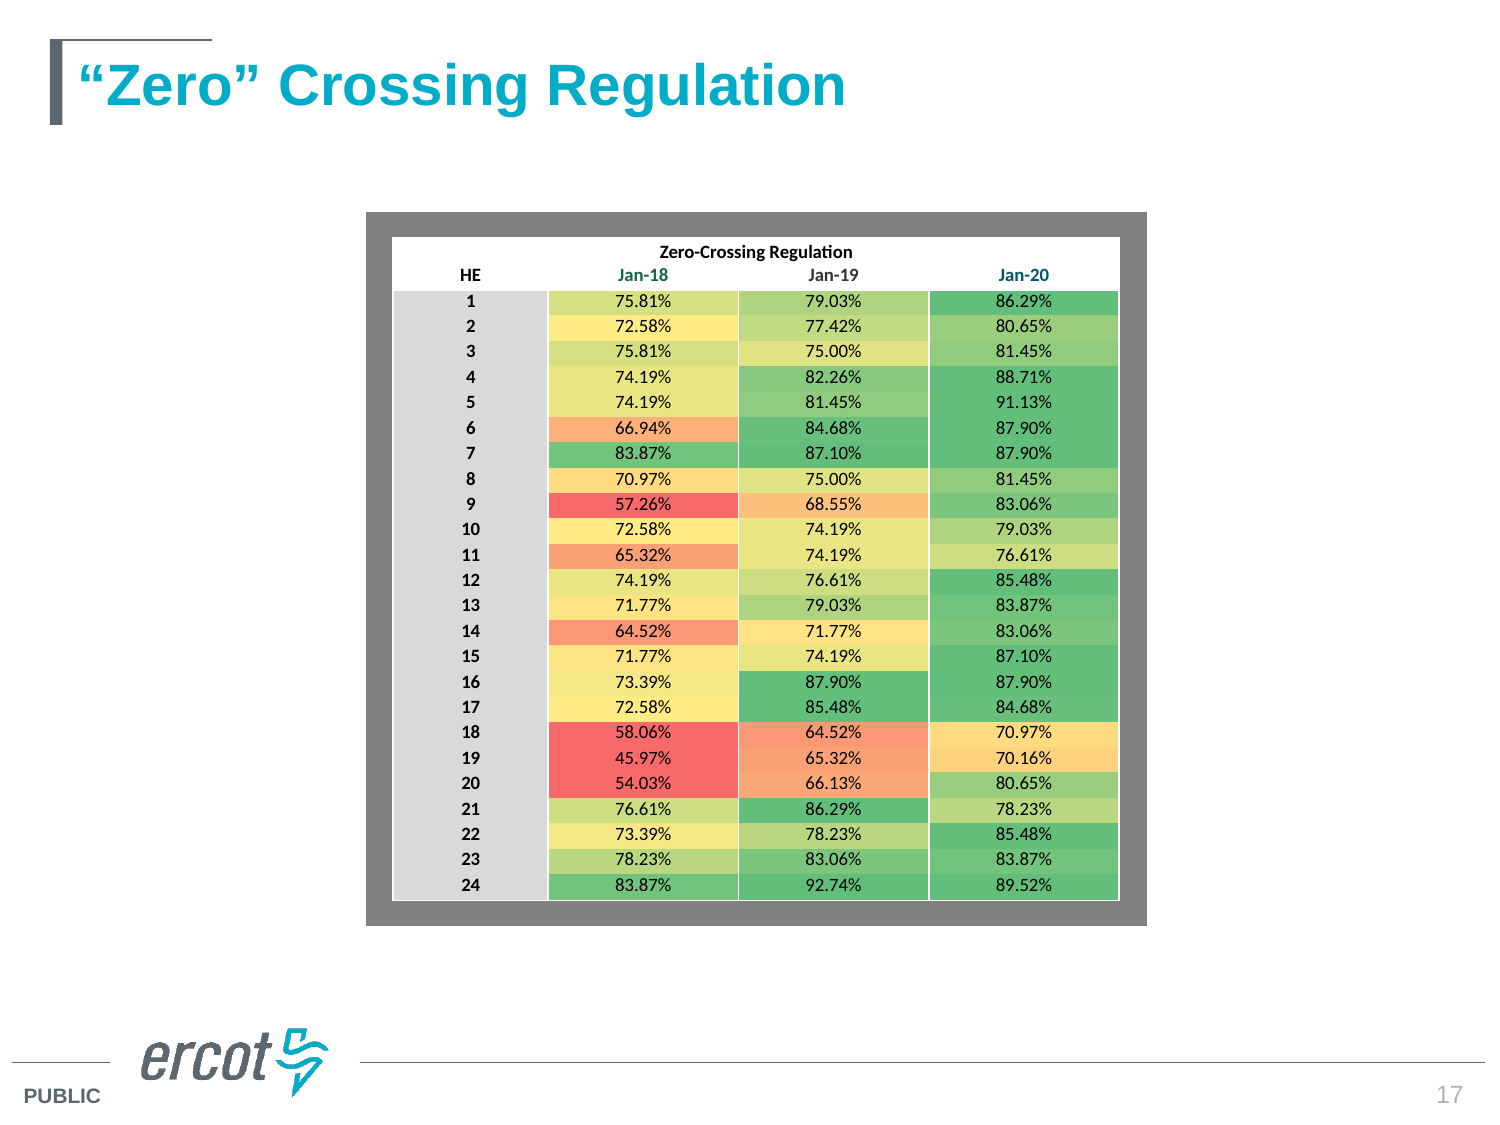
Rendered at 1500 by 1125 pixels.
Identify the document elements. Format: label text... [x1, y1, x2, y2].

table_cell [1120, 391, 1147, 417]
table_cell 24 [394, 874, 547, 900]
table_cell [393, 901, 548, 926]
table_cell [366, 341, 392, 366]
table_header [929, 212, 1119, 237]
table_cell 78.23% [739, 823, 928, 849]
table_cell [366, 620, 392, 645]
table_cell 87.10% [739, 442, 928, 468]
table_header [548, 212, 738, 237]
table_cell [366, 722, 392, 747]
table_cell 83.06% [739, 849, 928, 874]
table_cell [366, 772, 392, 798]
table_cell [1120, 468, 1147, 493]
table_cell 88.71% [930, 366, 1118, 391]
table_cell 9 [394, 493, 547, 518]
table_cell [1120, 544, 1147, 569]
table_cell 71.77% [549, 595, 738, 620]
table_cell 65.32% [549, 544, 738, 569]
table_cell 75.00% [739, 341, 928, 366]
table_cell 14 [394, 620, 547, 645]
table_cell 83.87% [549, 442, 738, 468]
table_cell 23 [394, 849, 547, 874]
table_header [1119, 212, 1147, 238]
table_cell [366, 595, 392, 620]
table_cell [366, 823, 392, 849]
table_cell 18 [394, 722, 547, 747]
table_cell [1120, 366, 1147, 391]
table_cell 80.65% [930, 772, 1118, 798]
table_cell 74.19% [549, 366, 738, 391]
table_cell [1120, 747, 1147, 772]
table_cell 86.29% [739, 798, 928, 823]
table_header [738, 212, 929, 237]
table_cell 5 [394, 391, 547, 417]
table_cell 81.45% [930, 341, 1118, 366]
table_cell 12 [394, 569, 547, 595]
table_cell [1120, 849, 1147, 874]
table_cell [366, 263, 392, 290]
table_cell 85.48% [739, 696, 928, 722]
table_cell 71.77% [739, 620, 928, 645]
table_cell [1120, 290, 1147, 315]
table_cell 65.32% [739, 747, 928, 772]
table_cell [1120, 417, 1147, 442]
table_cell 79.03% [930, 518, 1118, 544]
table_cell 75.81% [549, 291, 738, 315]
table_cell 85.48% [930, 569, 1118, 595]
table_cell 4 [394, 366, 547, 391]
table_cell 13 [394, 595, 547, 620]
table_cell 72.58% [549, 518, 738, 544]
table_cell [366, 417, 392, 442]
table_cell [1120, 823, 1147, 849]
table_cell 75.81% [549, 341, 738, 366]
table_cell 15 [394, 645, 547, 671]
table_cell 87.90% [739, 671, 928, 696]
table_cell 75.00% [739, 468, 928, 493]
table_cell 83.87% [930, 595, 1118, 620]
table_cell 83.06% [930, 493, 1118, 518]
table_cell 71.77% [549, 645, 738, 671]
table_cell Jan-18 [549, 264, 738, 289]
table_header [393, 212, 548, 237]
table_cell 64.52% [739, 722, 928, 747]
table_cell 72.58% [549, 315, 738, 341]
table_cell Zero-Crossing Regulation [394, 239, 1118, 262]
table_cell [366, 544, 392, 569]
table_cell 19 [394, 747, 547, 772]
table_cell [1120, 645, 1147, 671]
table_cell 87.90% [930, 417, 1118, 442]
table_cell 10 [394, 518, 547, 544]
table_cell 64.52% [549, 620, 738, 645]
table_cell [366, 747, 392, 772]
table_cell Jan-19 [739, 264, 928, 289]
table_cell HE [394, 264, 547, 289]
table_cell 6 [394, 417, 547, 442]
table_cell 79.03% [739, 291, 928, 315]
table_cell 76.61% [739, 569, 928, 595]
table_cell [366, 874, 392, 900]
table_cell [1120, 874, 1147, 900]
table_cell 80.65% [930, 315, 1118, 341]
table_cell 73.39% [549, 823, 738, 849]
table_cell 8 [394, 468, 547, 493]
table_cell 66.94% [549, 417, 738, 442]
table_cell [1120, 263, 1147, 290]
table_cell 17 [394, 696, 547, 722]
table_cell 76.61% [549, 798, 738, 823]
table_cell [366, 315, 392, 341]
table_cell 70.97% [930, 722, 1118, 747]
table_cell [366, 798, 392, 823]
table_cell [1120, 696, 1147, 722]
table_cell 81.45% [739, 391, 928, 417]
table_cell [1120, 671, 1147, 696]
table_cell [1120, 493, 1147, 518]
table_cell 20 [394, 772, 547, 798]
table_cell 21 [394, 798, 547, 823]
table_cell 1 [394, 291, 547, 315]
table_cell 87.10% [930, 645, 1118, 671]
table_header [366, 212, 393, 238]
table_cell [1120, 772, 1147, 798]
table_cell 68.55% [739, 493, 928, 518]
table_cell [1120, 442, 1147, 468]
table_cell 72.58% [549, 696, 738, 722]
table_cell [1120, 620, 1147, 645]
table_cell 45.97% [549, 747, 738, 772]
table_cell 76.61% [930, 544, 1118, 569]
table_cell 3 [394, 341, 547, 366]
table_cell 77.42% [739, 315, 928, 341]
table_cell 2 [394, 315, 547, 341]
table_cell [1120, 595, 1147, 620]
table_cell [366, 493, 392, 518]
table_cell [1120, 518, 1147, 544]
table_cell 92.74% [739, 874, 928, 900]
table_cell [366, 849, 392, 874]
table_cell [1120, 569, 1147, 595]
table_cell 81.45% [930, 468, 1118, 493]
table_cell [1119, 900, 1147, 926]
table_cell 89.52% [930, 874, 1118, 900]
table_cell 85.48% [930, 823, 1118, 849]
table_cell 82.26% [739, 366, 928, 391]
table_cell 84.68% [930, 696, 1118, 722]
table_cell 86.29% [930, 291, 1118, 315]
table_cell 22 [394, 823, 547, 849]
table_cell [366, 696, 392, 722]
table_cell [1120, 722, 1147, 747]
table_cell Jan-20 [930, 264, 1118, 289]
table_cell [929, 901, 1119, 926]
table_cell 70.16% [930, 747, 1118, 772]
table_cell 16 [394, 671, 547, 696]
table_cell [366, 238, 392, 263]
table_cell [366, 900, 393, 926]
table_cell 91.13% [930, 391, 1118, 417]
table_cell [366, 518, 392, 544]
table_cell [548, 901, 738, 926]
table_cell 87.90% [930, 671, 1118, 696]
table_cell [1120, 798, 1147, 823]
table_cell [366, 366, 392, 391]
table_cell 74.19% [739, 645, 928, 671]
table_cell [366, 391, 392, 417]
table_cell 84.68% [739, 417, 928, 442]
table_cell [366, 290, 392, 315]
table_cell [366, 468, 392, 493]
table_cell 70.97% [549, 468, 738, 493]
table_cell 74.19% [739, 544, 928, 569]
table_cell 74.19% [739, 518, 928, 544]
table_cell [366, 569, 392, 595]
table_cell 74.19% [549, 391, 738, 417]
table_cell 83.87% [930, 849, 1118, 874]
table_cell [1120, 315, 1147, 341]
table_cell 74.19% [549, 569, 738, 595]
table_cell 54.03% [549, 772, 738, 798]
table_cell 58.06% [549, 722, 738, 747]
table_cell [366, 671, 392, 696]
table_cell [366, 442, 392, 468]
picture [137, 1024, 332, 1100]
slide_number 17 [1412, 1076, 1488, 1112]
table_cell 79.03% [739, 595, 928, 620]
table_cell 83.06% [930, 620, 1118, 645]
table_cell 78.23% [549, 849, 738, 874]
table_cell 57.26% [549, 493, 738, 518]
table_cell 87.90% [930, 442, 1118, 468]
table_cell 73.39% [549, 671, 738, 696]
table_cell 11 [394, 544, 547, 569]
table_cell [366, 645, 392, 671]
table_cell [1120, 238, 1147, 263]
table_cell [738, 901, 929, 926]
table_cell 83.87% [549, 874, 738, 900]
table_cell 7 [394, 442, 547, 468]
table_cell 78.23% [930, 798, 1118, 823]
table_cell 66.13% [739, 772, 928, 798]
title “Zero” Crossing Regulation [62, 39, 1450, 125]
table_cell [1120, 341, 1147, 366]
